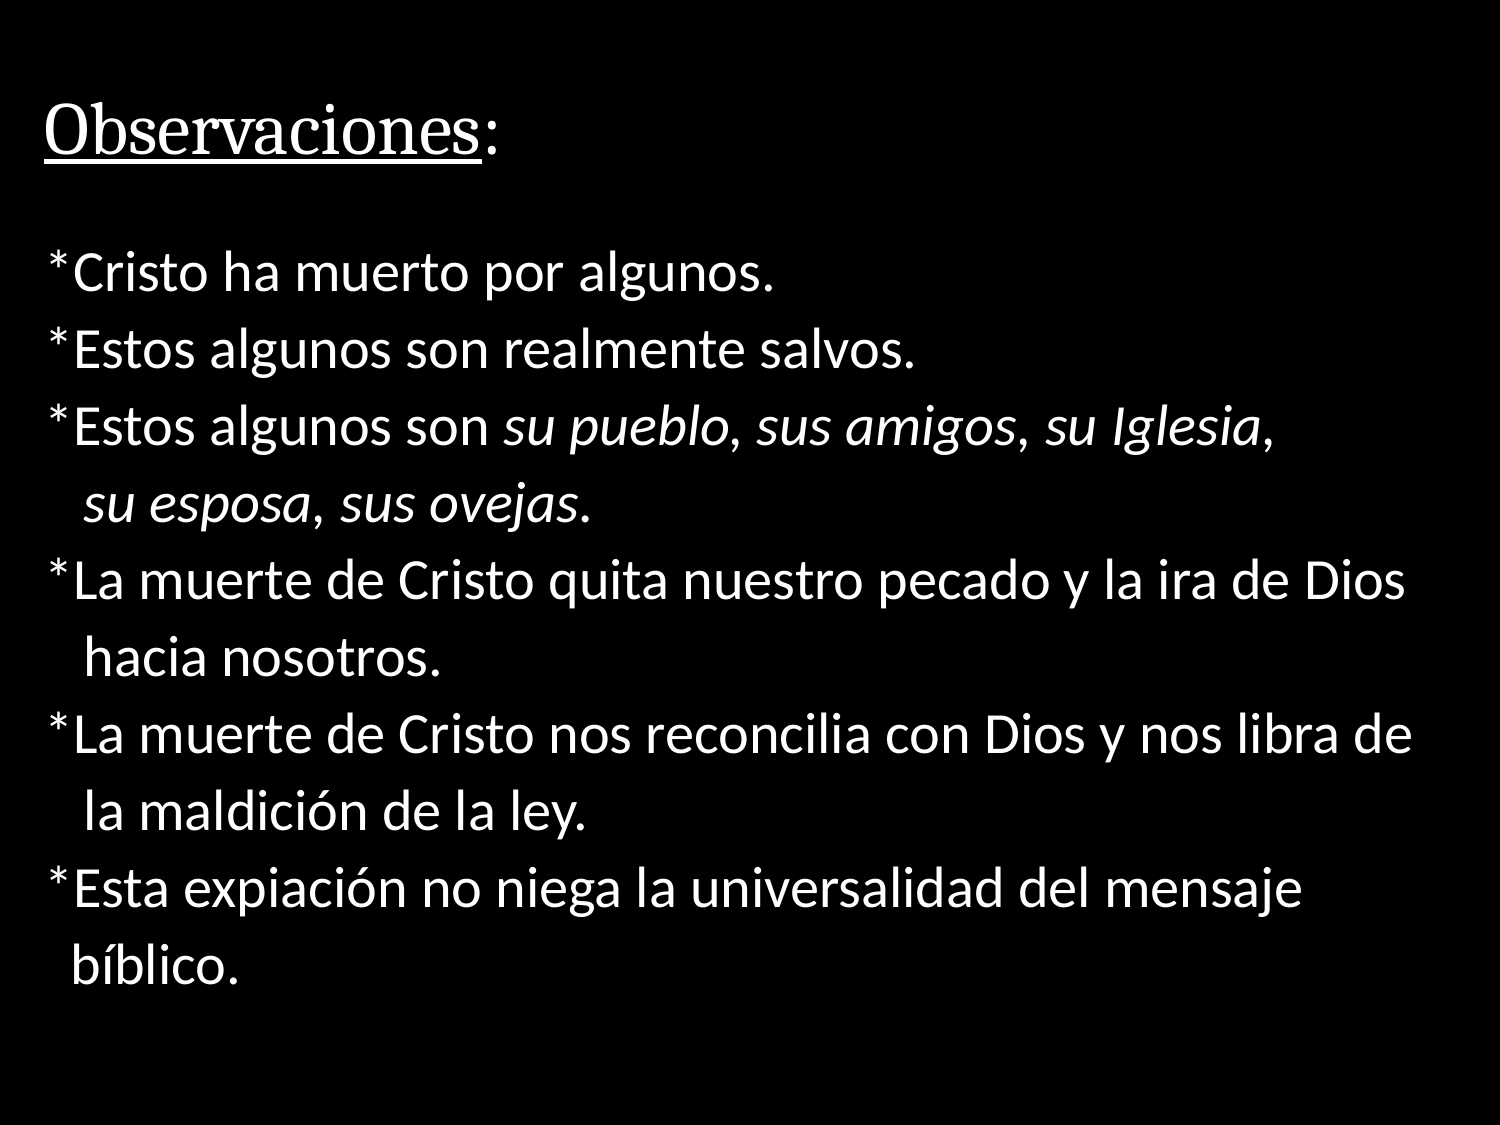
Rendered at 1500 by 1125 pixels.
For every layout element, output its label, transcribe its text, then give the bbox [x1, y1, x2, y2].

text_box Observaciones: *Cristo ha muerto por algunos. *Estos algunos son realmente salvos. *Estos algunos son su pueblo, sus amigos, su Iglesia, su esposa, sus ovejas. *La muerte de Cristo quita nuestro pecado y la ira de Dios hacia nosotros. *La muerte de Cristo nos reconcilia con Dios y nos libra de la maldición de la ley. *Esta expiación no niega la universalidad del mensaje bíblico. [29, 71, 1459, 1119]
